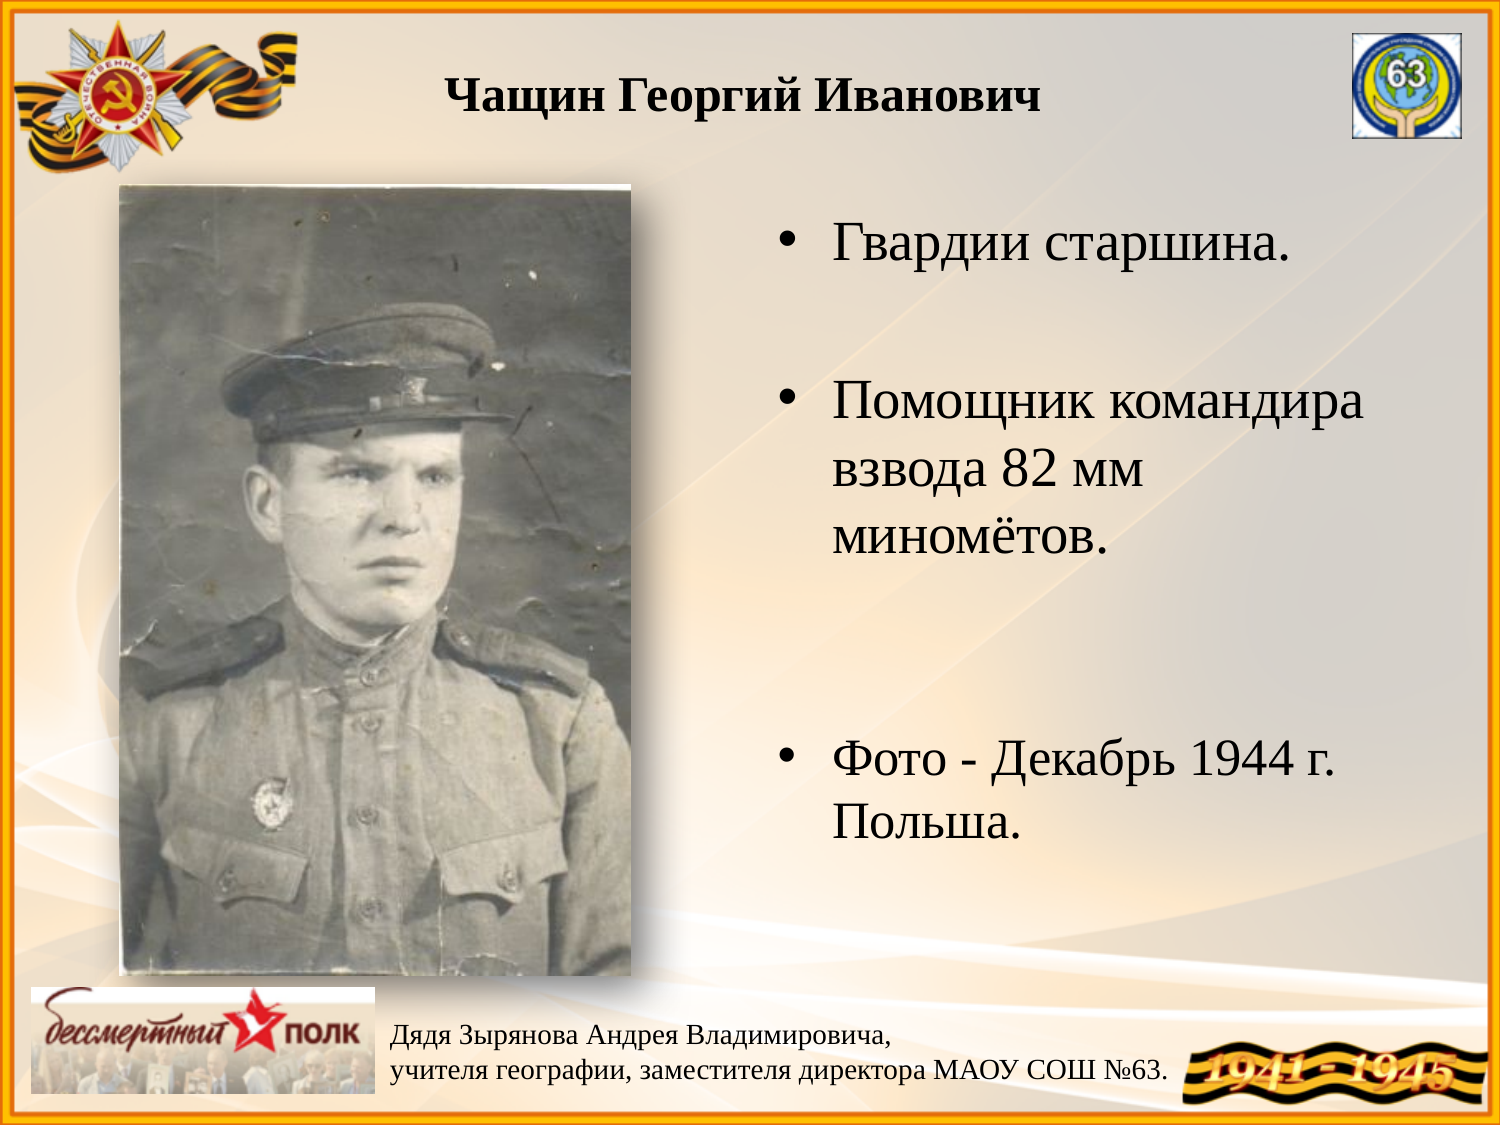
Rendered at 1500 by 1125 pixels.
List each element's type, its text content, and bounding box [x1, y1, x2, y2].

list Гвардии старшина. Помощник командира взвода 82 мм миномётов. Фото - Декабрь 1944 г. Польша. [762, 196, 1425, 858]
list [119, 184, 631, 977]
picture [0, 0, 1500, 1125]
text_box Дядя Зырянова Андрея Владимировича, учителя географии, заместителя директора МАОУ СОШ №63. [380, 1007, 1305, 1093]
title Чащин Георгий Иванович [75, 45, 1347, 139]
